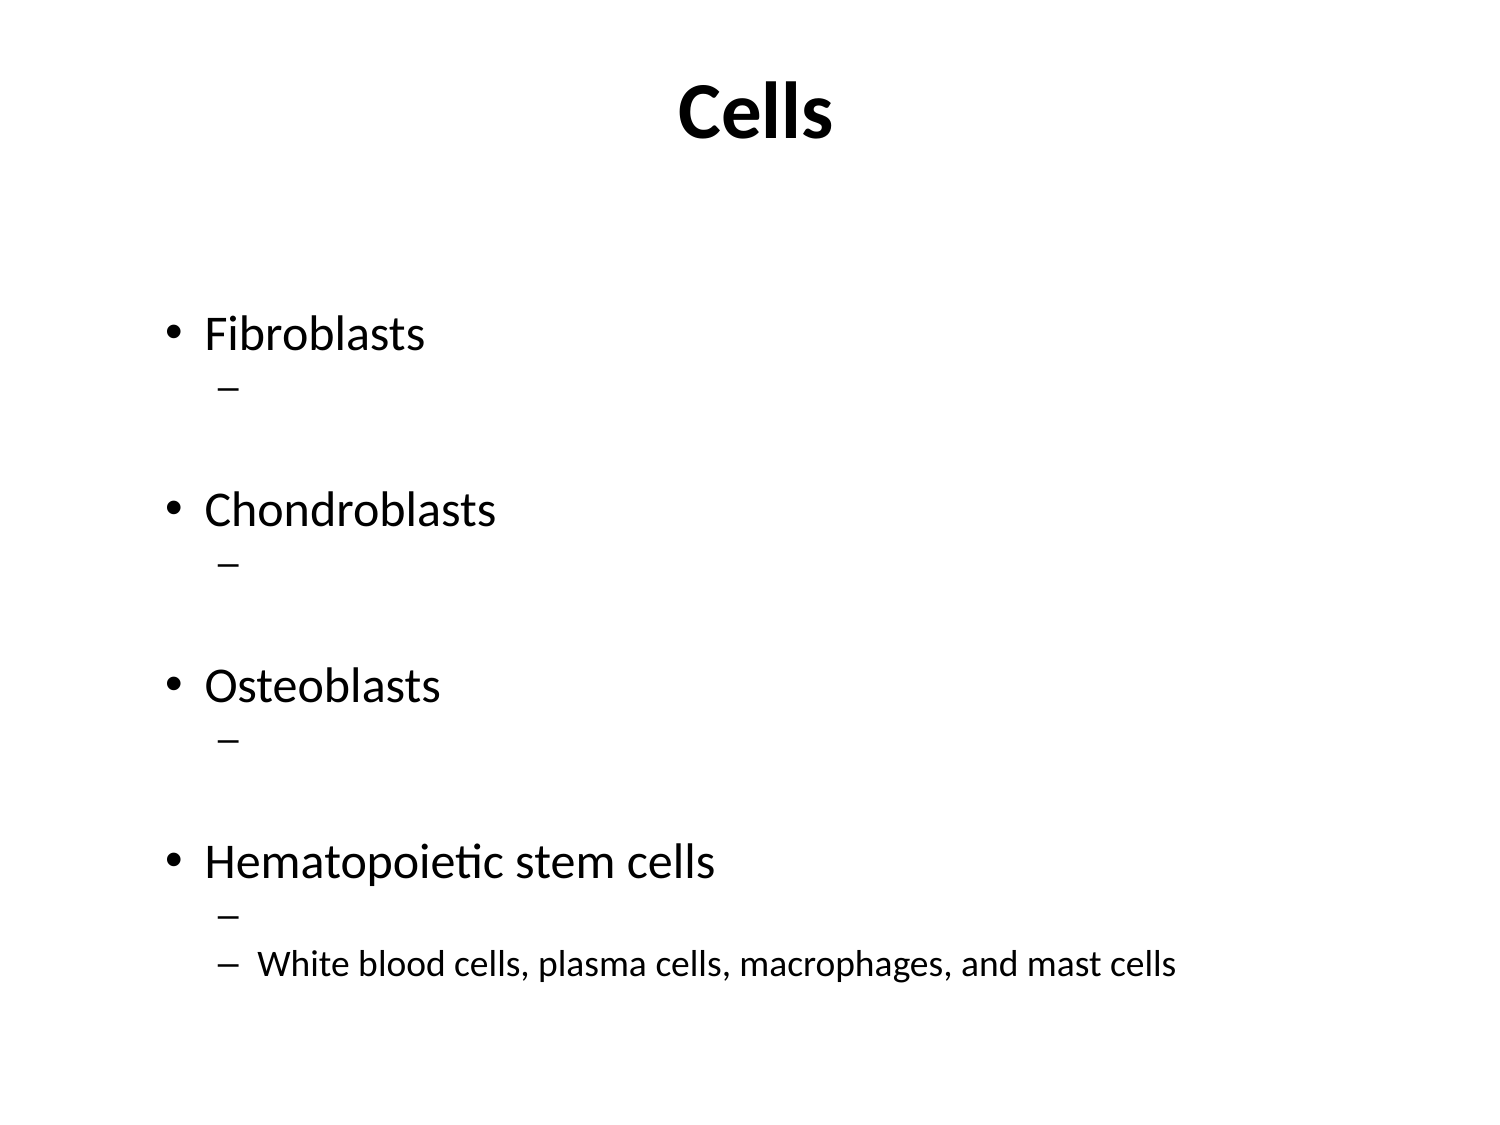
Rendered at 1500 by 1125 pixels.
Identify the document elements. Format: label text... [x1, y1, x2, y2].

list Fibroblasts Chondroblasts Osteoblasts Hematopoietic stem cells White blood cells, plasma cells, macrophages, and mast cells [150, 299, 1363, 1000]
title Cells [150, 50, 1363, 163]
